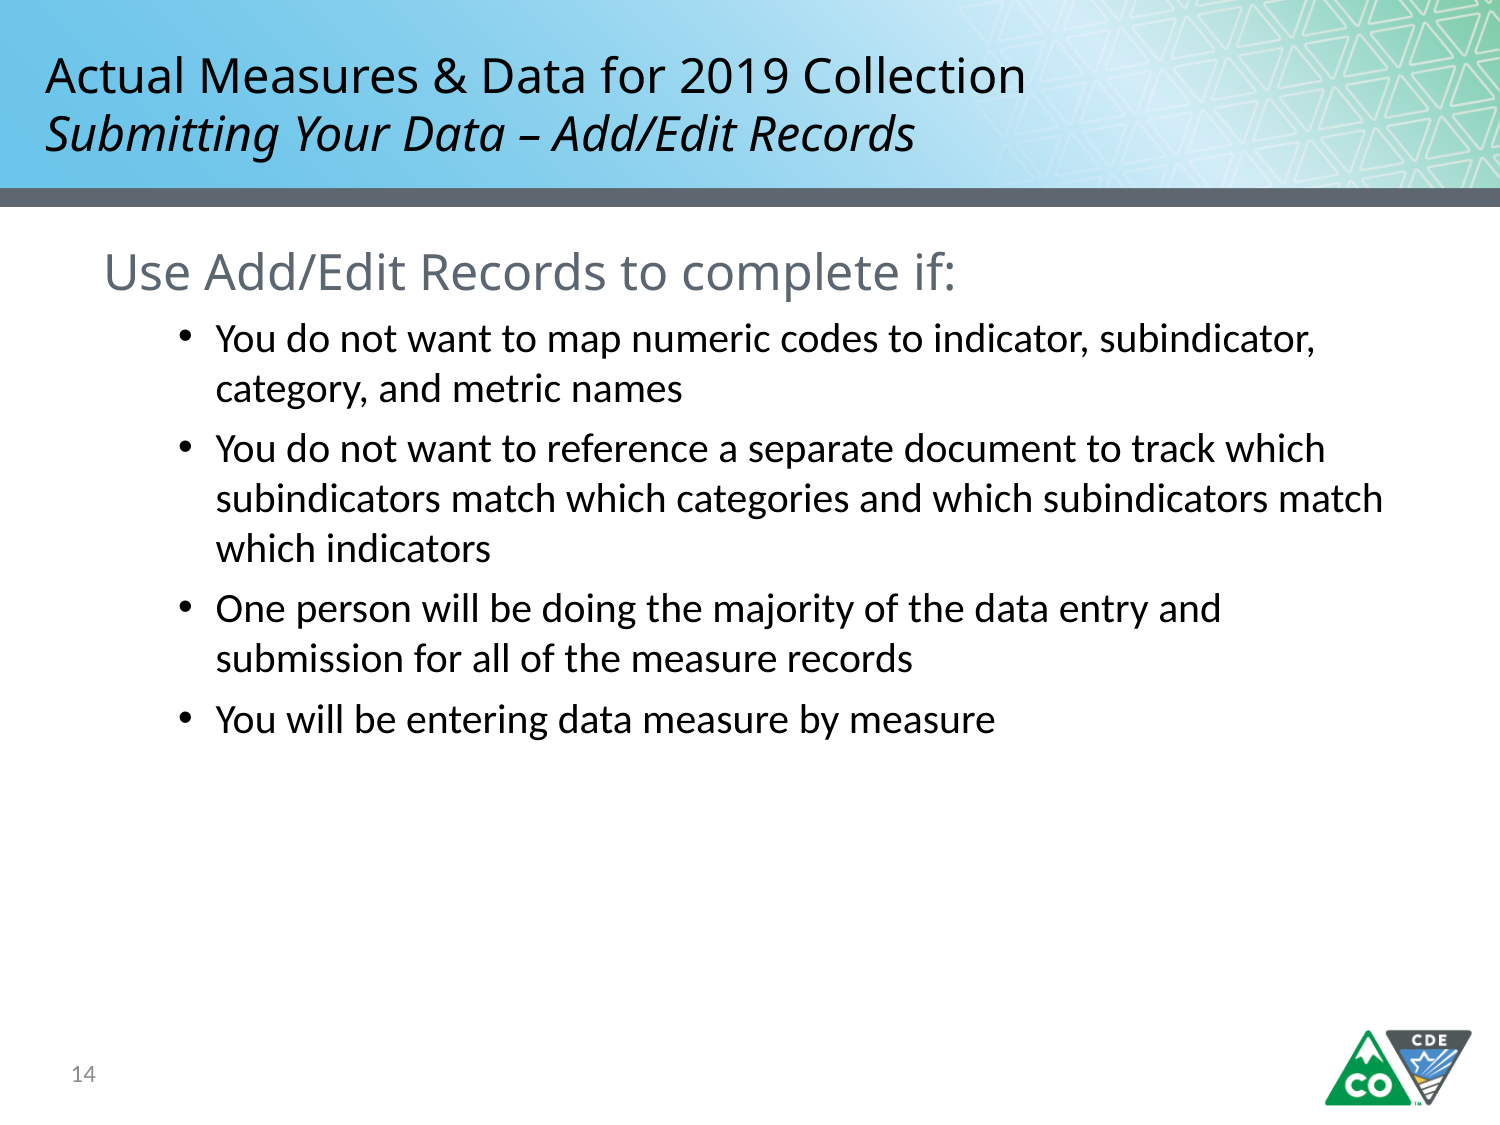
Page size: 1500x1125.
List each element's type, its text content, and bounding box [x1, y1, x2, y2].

picture [1312, 1021, 1482, 1113]
picture [0, 0, 1500, 207]
title Actual Measures & Data for 2019 Collection Submitting Your Data – Add/Edit Records [45, 45, 1339, 162]
slide_number 14 [45, 1042, 122, 1103]
list Use Add/Edit Records to complete if: You do not want to map numeric codes to indicator, subindicator, category, and metric names You do not want to reference a separate document to track which subindicators match which categories and which subindicators match which indicators One person will be doing the majority of the data entry and submission for all of the measure records You will be entering data measure by measure [103, 239, 1397, 954]
